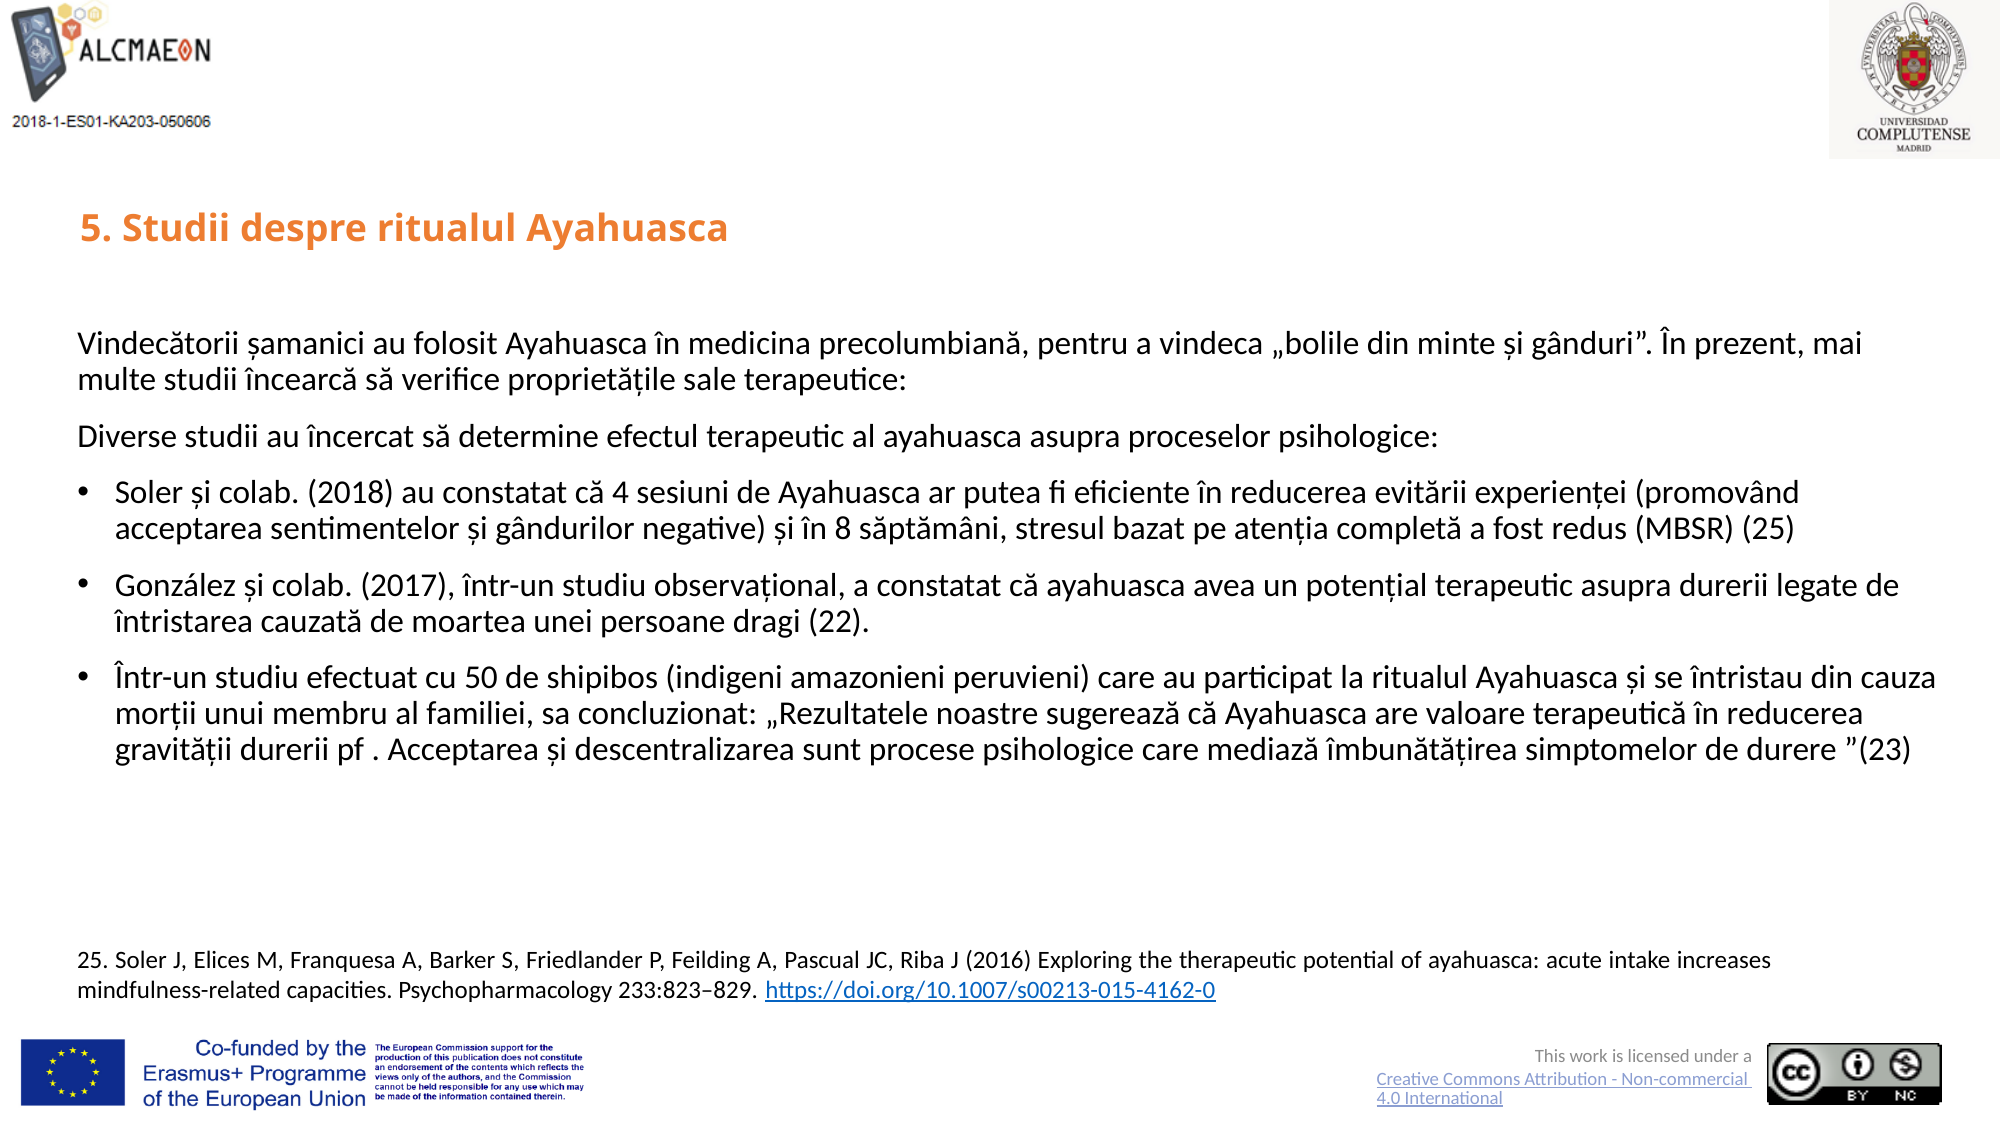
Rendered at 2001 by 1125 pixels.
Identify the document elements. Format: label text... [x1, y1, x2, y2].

picture [16, 1033, 591, 1111]
picture [0, 0, 222, 140]
list Vindecătorii șamanici au folosit Ayahuasca în medicina precolumbiană, pentru a vindeca „bolile din minte și gânduri”. În prezent, mai multe studii încearcă să verifice proprietățile sale terapeutice: Diverse studii au încercat să determine efectul terapeutic al ayahuasca asupra proceselor psihologice: Soler și colab. (2018) au constatat că 4 sesiuni de Ayahuasca ar putea fi eficiente în reducerea evitării experienței (promovând acceptarea sentimentelor și gândurilor negative) și în 8 săptămâni, stresul bazat pe atenția completă a fost redus (MBSR) (25) González și colab. (2017), într-un studiu observațional, a constatat că ayahuasca avea un potențial terapeutic asupra durerii legate de întristarea cauzată de moartea unei persoane dragi (22). Într-un studiu efectuat cu 50 de shipibos (indigeni amazonieni peruvieni) care au participat la ritualul Ayahuasca și se întristau din cauza morții unui membru al familiei, sa concluzionat: „Rezultatele noastre sugerează că Ayahuasca are valoare terapeutică în reducerea gravității durerii pf . Acceptarea și descentralizarea sunt procese psihologice care mediază îmbunătățirea simptomelor de durere ”(23) [62, 318, 1960, 937]
picture [1767, 1043, 1942, 1105]
picture [1829, 0, 2000, 159]
text_box 25. Soler J, Elices M, Franquesa A, Barker S, Friedlander P, Feilding A, Pascual JC, Riba J (2016) Exploring the therapeutic potential of ayahuasca: acute intake increases mindfulness-related capacities. Psychopharmacology 233:823–829. https://doi.org/10.1007/s00213-015-4162-0 [62, 936, 1791, 1011]
title 5. Studii despre ritualul Ayahuasca [65, 120, 1791, 318]
